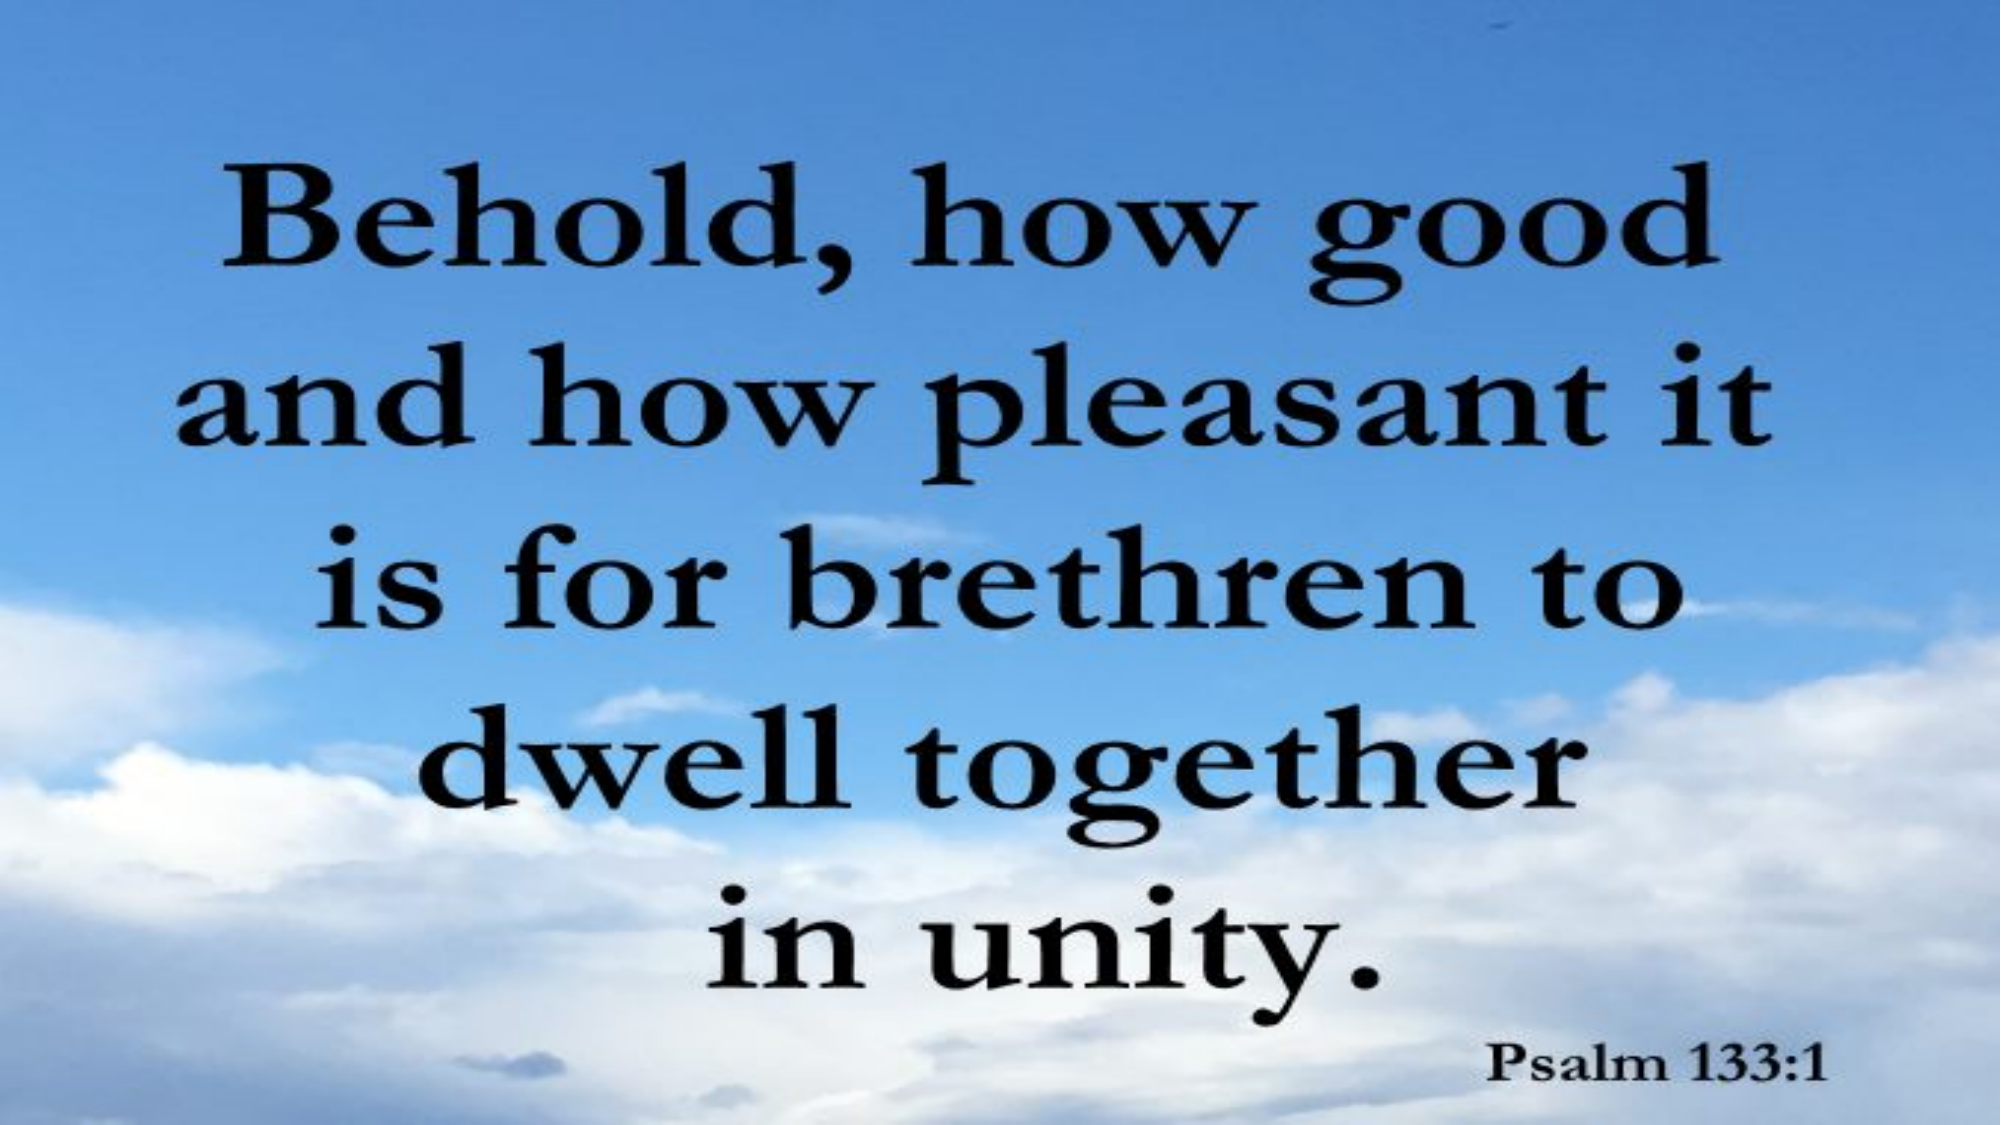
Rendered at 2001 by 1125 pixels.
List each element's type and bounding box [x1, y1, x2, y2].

list [0, 0, 2000, 1125]
